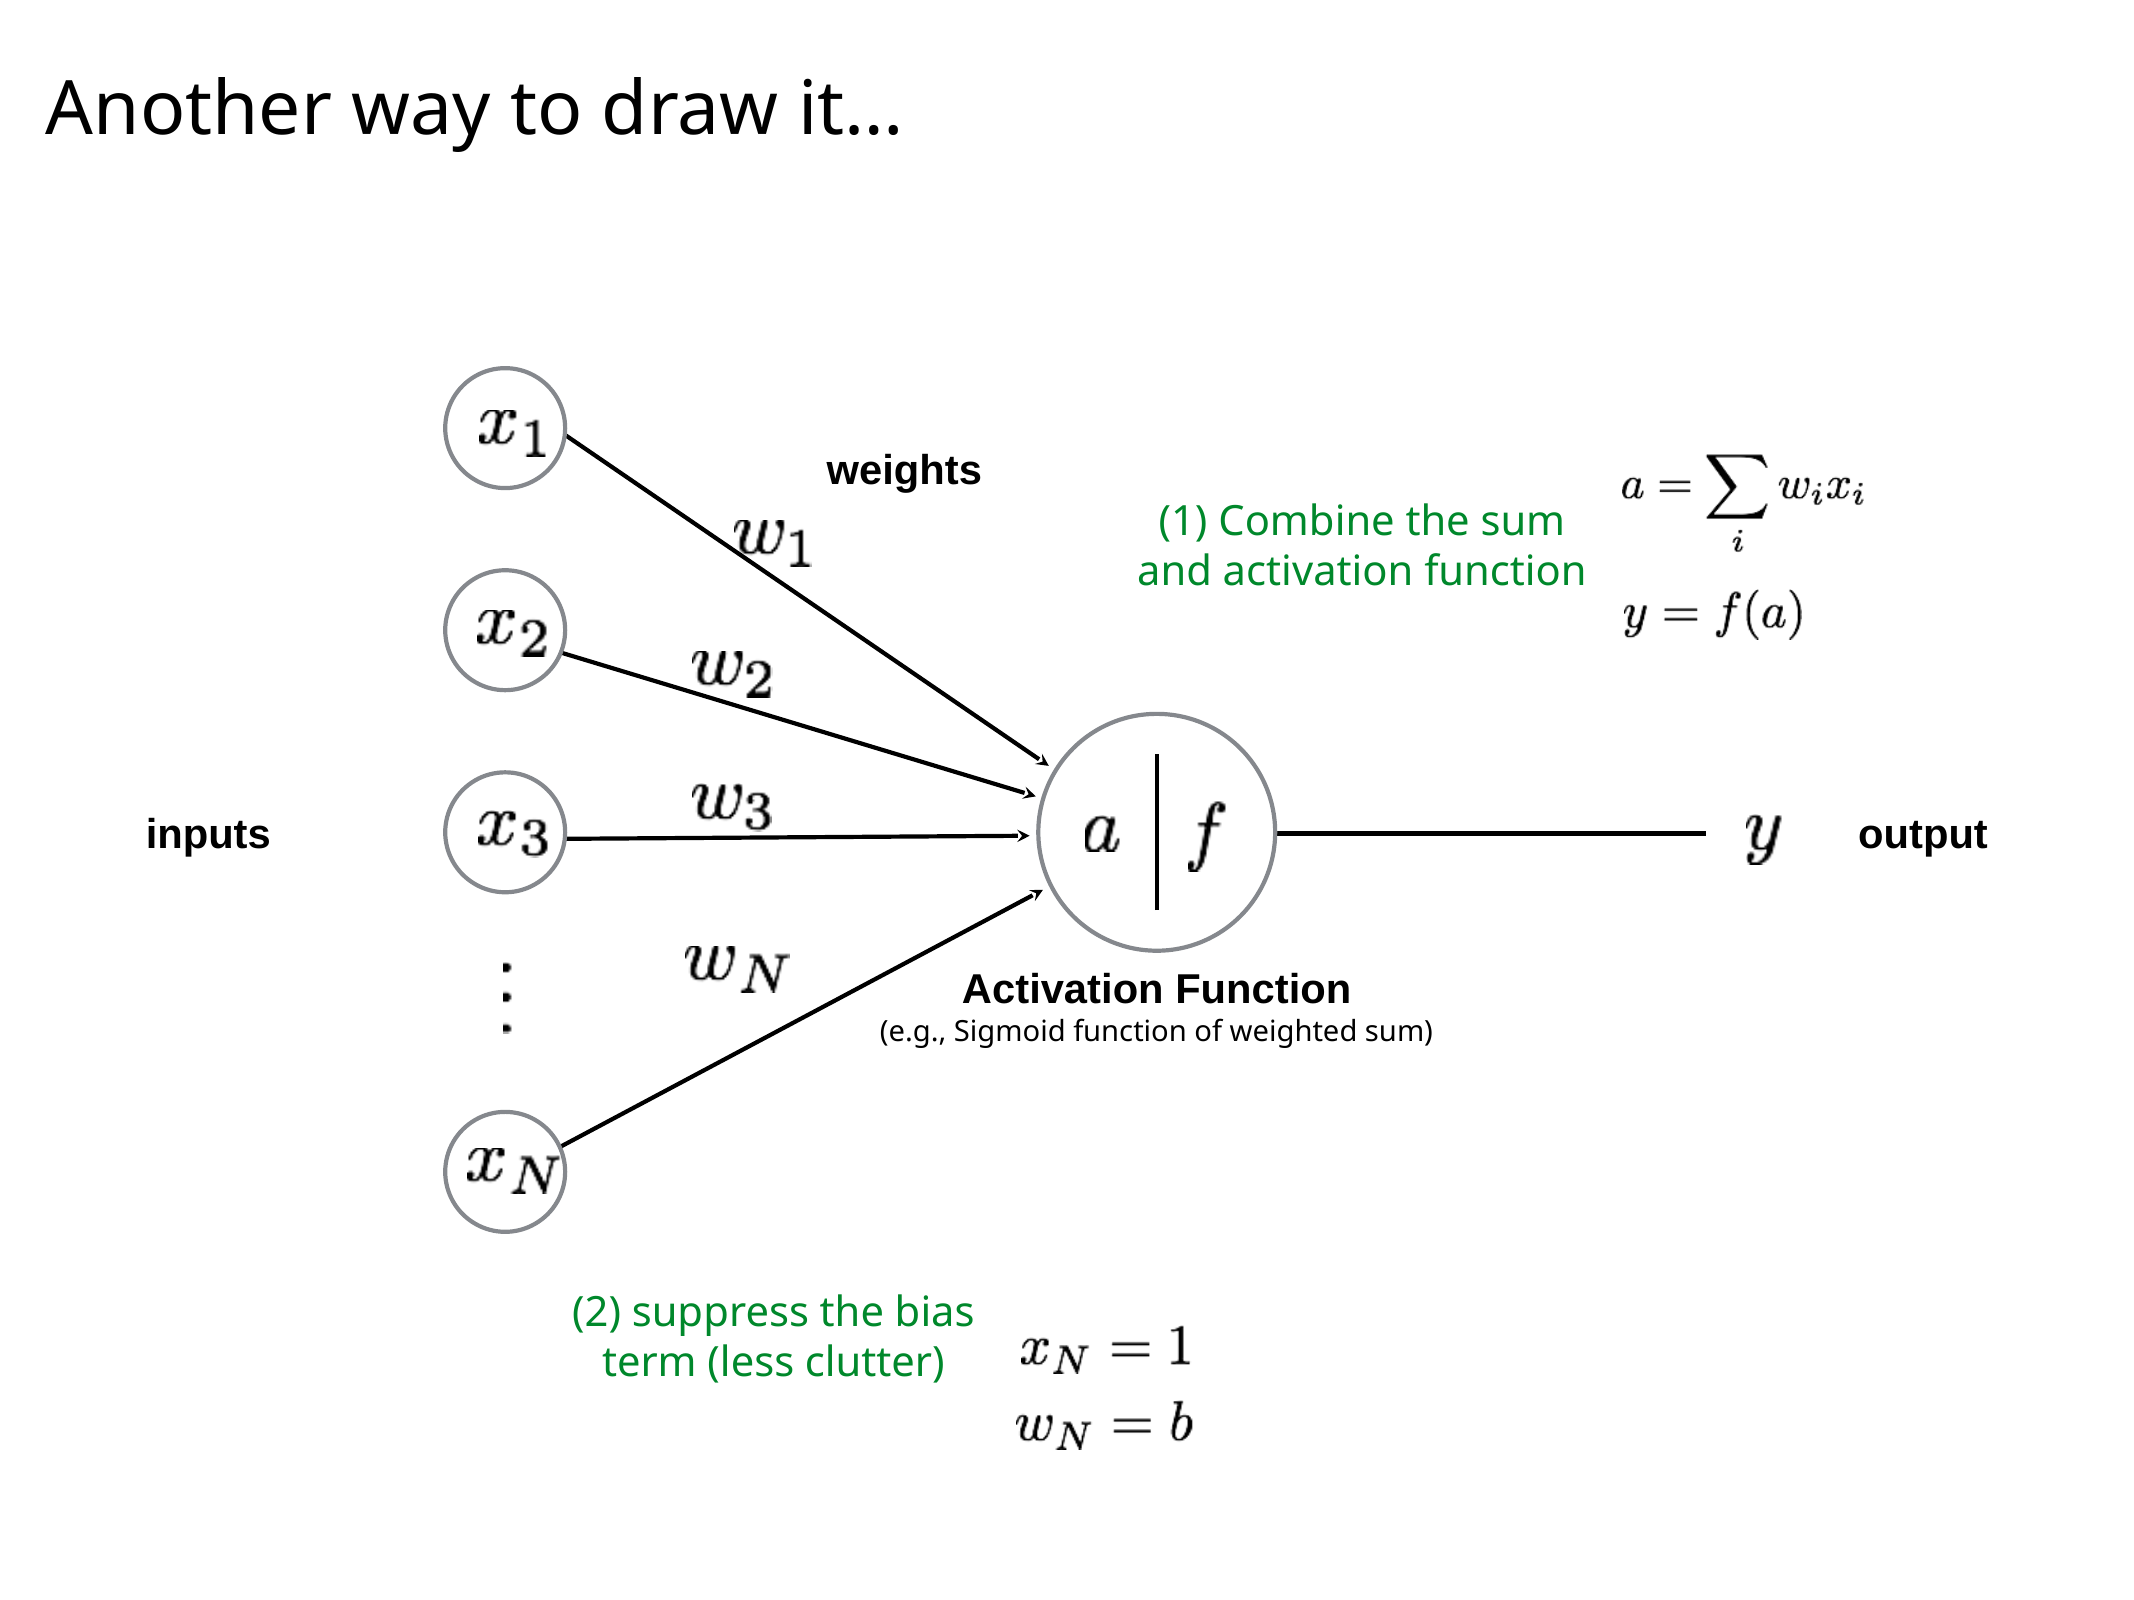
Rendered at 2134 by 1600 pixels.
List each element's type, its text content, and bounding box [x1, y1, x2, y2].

text_box [445, 772, 566, 893]
text_box (1) Combine the sum and activation function [1124, 485, 1600, 602]
text_box weights [818, 434, 991, 501]
text_box [445, 570, 566, 691]
text_box [445, 368, 566, 489]
text_box Activation Function (e.g., Sigmoid function of weighted sum) [871, 953, 1442, 1056]
text_box Another way to draw it… [37, 51, 913, 158]
picture [1085, 815, 1122, 852]
text_box [1035, 753, 1049, 766]
text_box [1038, 713, 1276, 951]
picture [1020, 1325, 1193, 1374]
text_box output [1849, 798, 1997, 866]
picture [734, 520, 812, 567]
picture [477, 610, 549, 657]
picture [502, 962, 514, 1034]
text_box [1017, 829, 1030, 843]
picture [478, 809, 550, 859]
picture [1745, 814, 1784, 865]
picture [1622, 454, 1864, 554]
text_box (2) suppress the bias term (less clutter) [535, 1276, 1012, 1393]
picture [1187, 800, 1229, 872]
picture [1016, 1400, 1195, 1450]
picture [467, 1147, 562, 1195]
text_box [445, 1111, 559, 1232]
text_box [1022, 786, 1036, 799]
picture [1624, 589, 1803, 640]
picture [692, 651, 773, 698]
picture [692, 783, 772, 832]
picture [478, 410, 549, 457]
picture [685, 946, 790, 993]
text_box [1029, 889, 1043, 902]
text_box inputs [137, 798, 280, 866]
